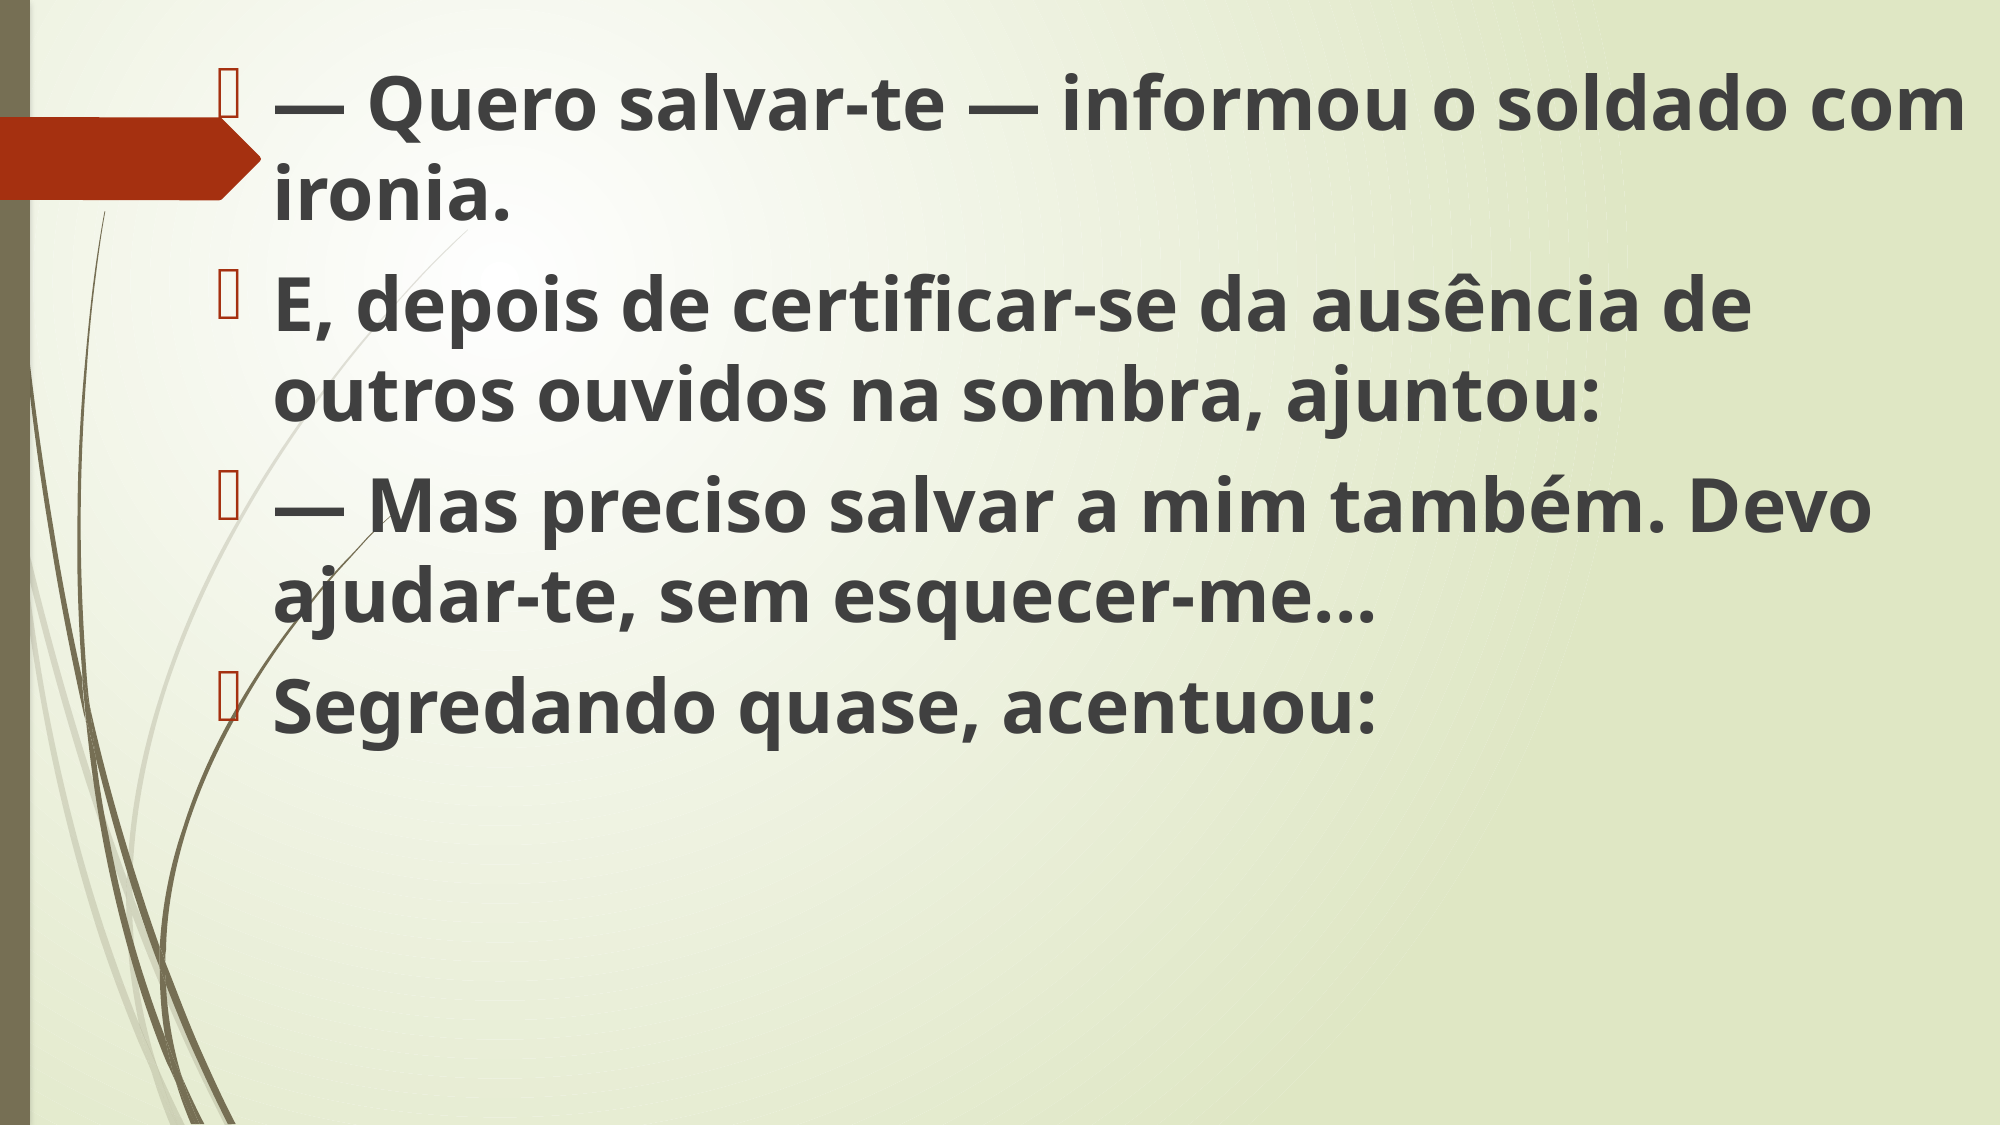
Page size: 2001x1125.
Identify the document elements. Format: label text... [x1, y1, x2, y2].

list — Quero salvar-te — informou o soldado com ironia. E, depois de certificar-se da ausência de outros ouvidos na sombra, ajuntou: — Mas preciso salvar a mim também. Devo ajudar-te, sem esquecer-me... Segredando quase, acentuou: [201, 0, 2000, 1125]
